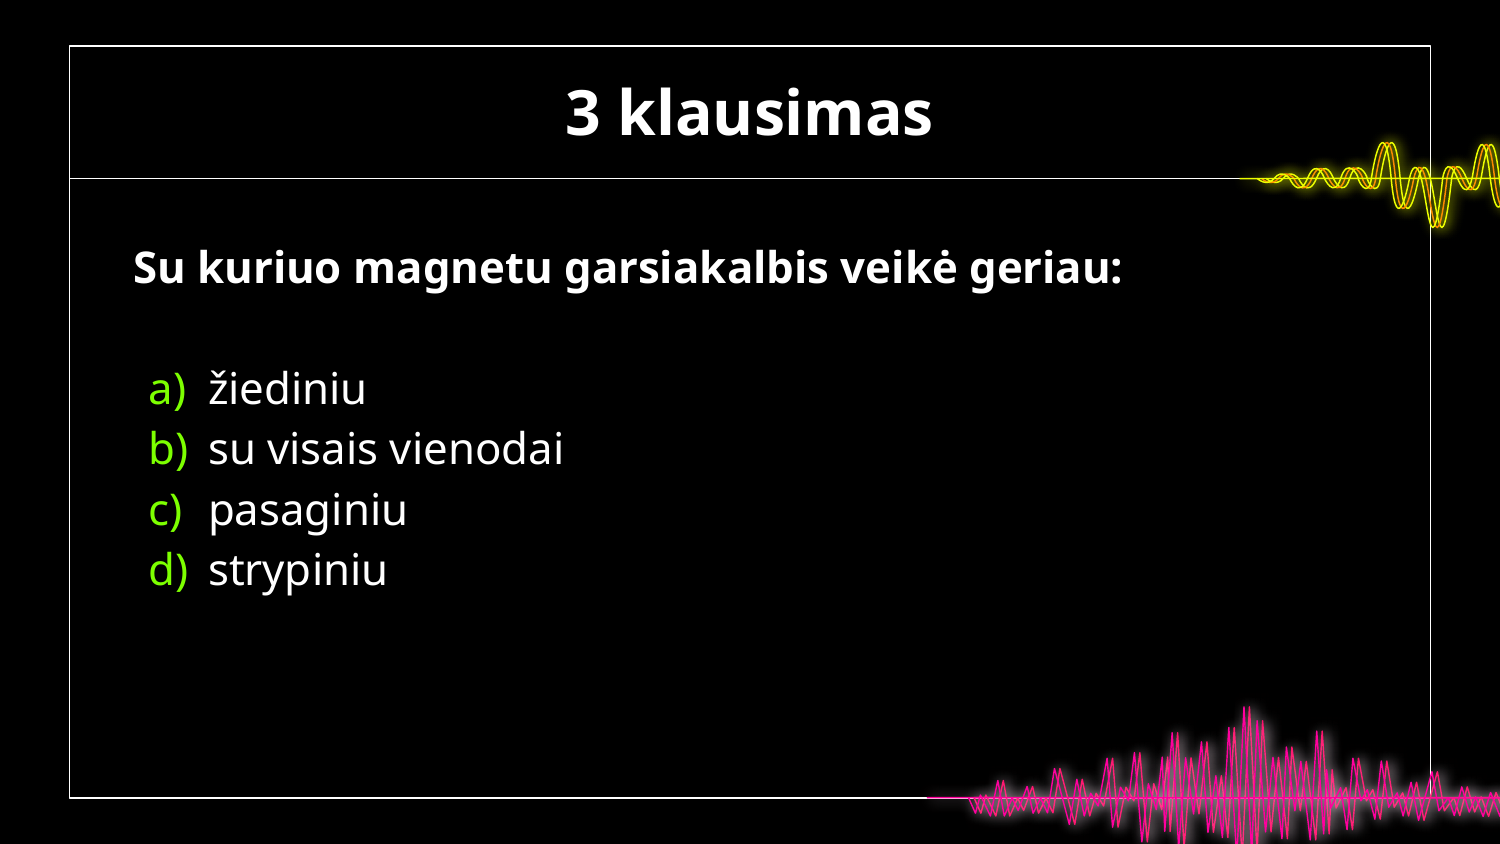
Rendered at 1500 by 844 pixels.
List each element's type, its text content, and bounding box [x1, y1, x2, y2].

title 3 klausimas [118, 63, 1382, 158]
list Su kuriuo magnetu garsiakalbis veikė geriau: žiediniu su visais vienodai pasaginiu strypiniu [118, 216, 1382, 734]
